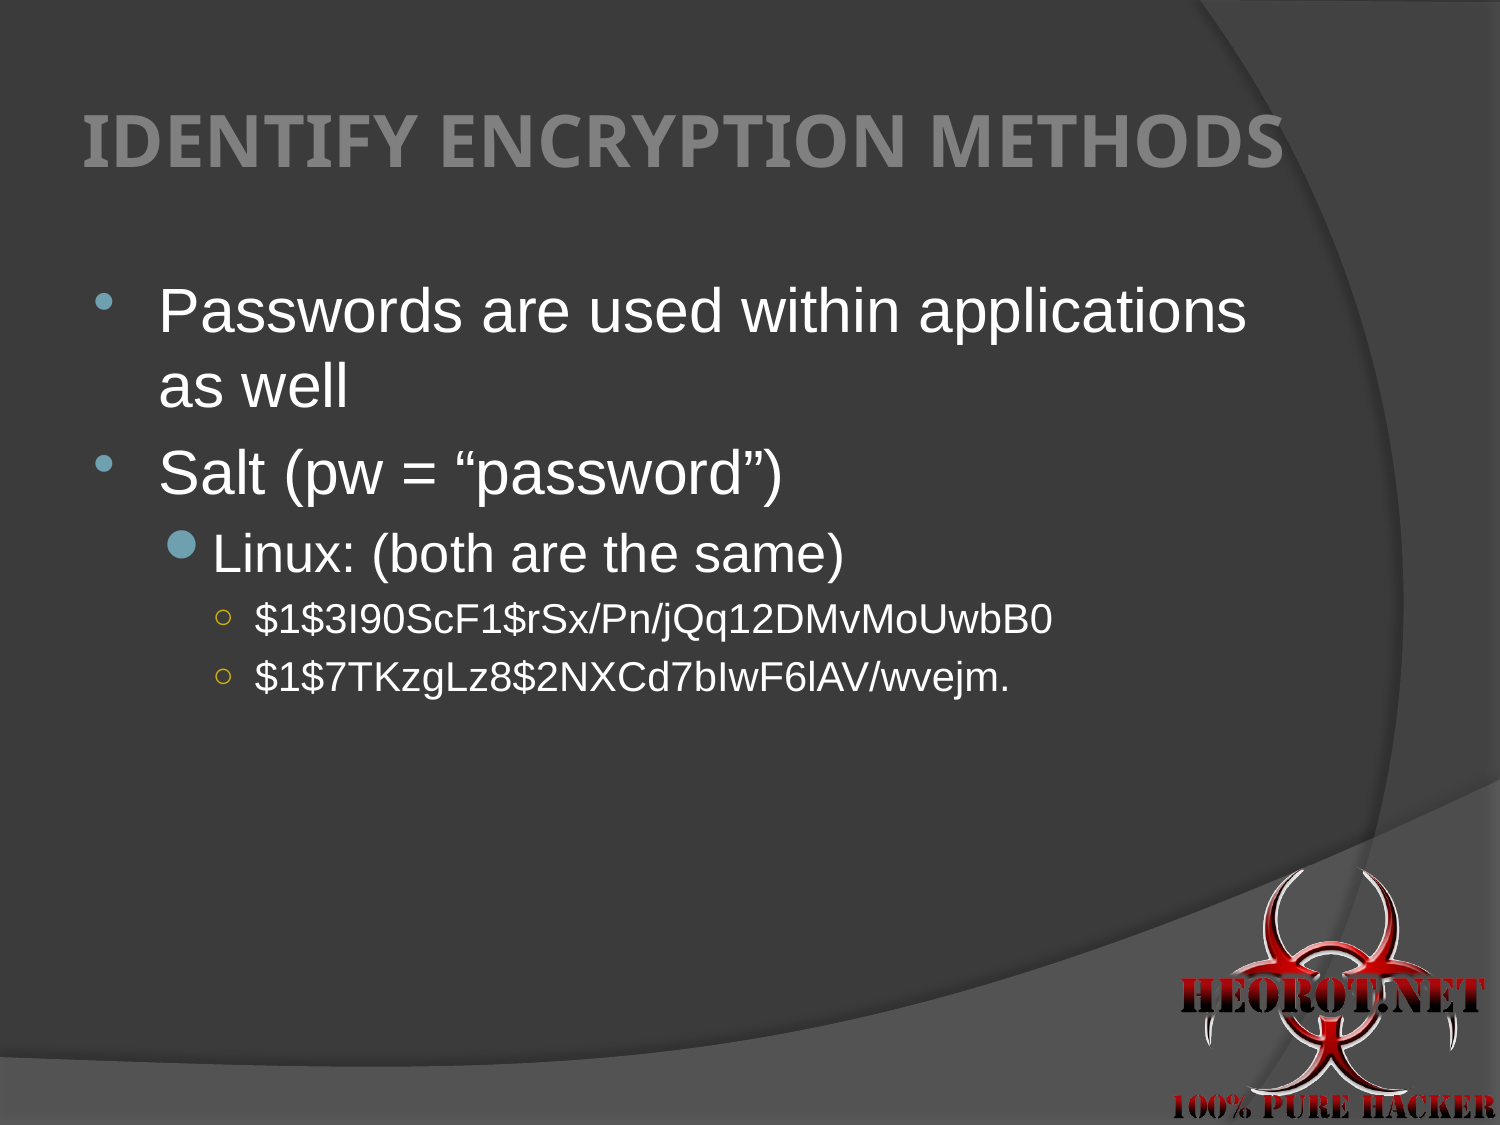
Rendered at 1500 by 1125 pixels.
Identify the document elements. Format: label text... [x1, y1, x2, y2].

list Passwords are used within applications as well Salt (pw = “password”) Linux: (both are the same) $1$3I90ScF1$rSx/Pn/jQq12DMvMoUwbB0 $1$7TKzgLz8$2NXCd7bIwF6lAV/wvejm. [75, 262, 1300, 1005]
title Identify Encryption Methods [75, 45, 1300, 233]
picture [1162, 862, 1500, 1125]
